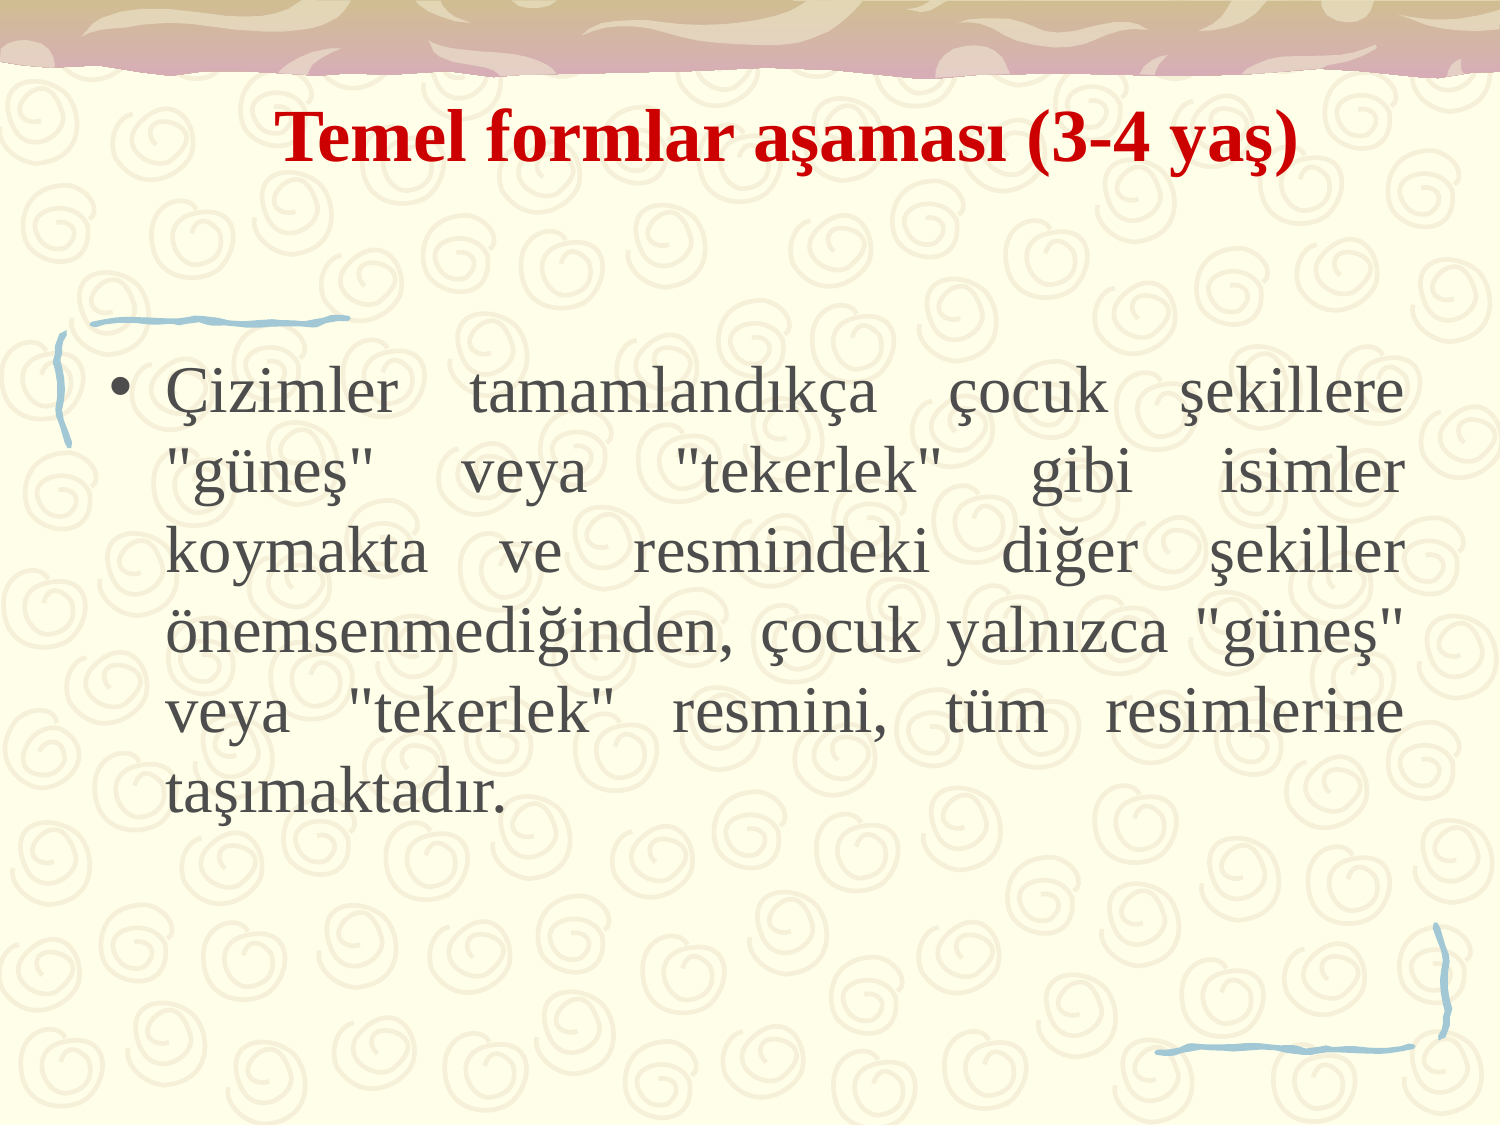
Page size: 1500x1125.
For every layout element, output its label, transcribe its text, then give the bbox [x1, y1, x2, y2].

title Temel formlar aşaması (3-4 yaş) [147, 30, 1423, 219]
list Çizimler tamamlandıkça çocuk şekillere "güneş" veya "tekerlek" gibi isimler koymakta ve resmindeki diğer şekiller önemsenmediğinden, çocuk yalnızca "güneş" veya "tekerlek" resmini, tüm resimlerine taşımaktadır. [93, 337, 1423, 859]
